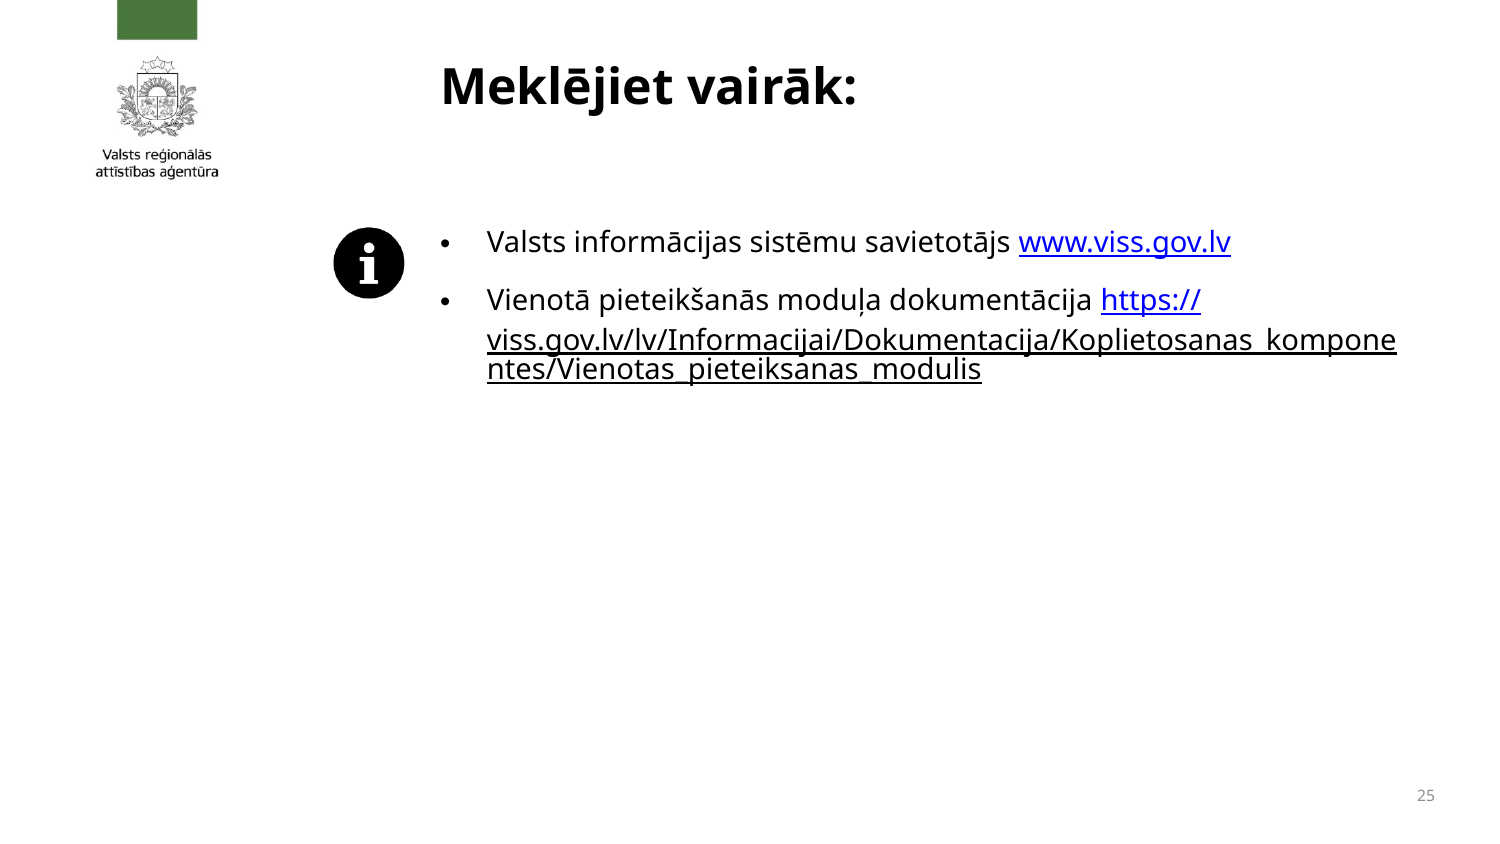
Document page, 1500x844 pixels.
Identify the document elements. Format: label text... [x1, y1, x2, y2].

slide_number 25 [1400, 778, 1450, 816]
title Meklējiet vairāk: [425, 46, 1400, 175]
list Valsts informācijas sistēmu savietotājs www.viss.gov.lv Vienotā pieteikšanās moduļa dokumentācija https://viss.gov.lv/lv/Informacijai/Dokumentacija/Koplietosanas_komponentes/Vienotas_pieteiksanas_modulis [425, 215, 1425, 754]
picture [312, 215, 426, 310]
picture [48, 0, 266, 241]
